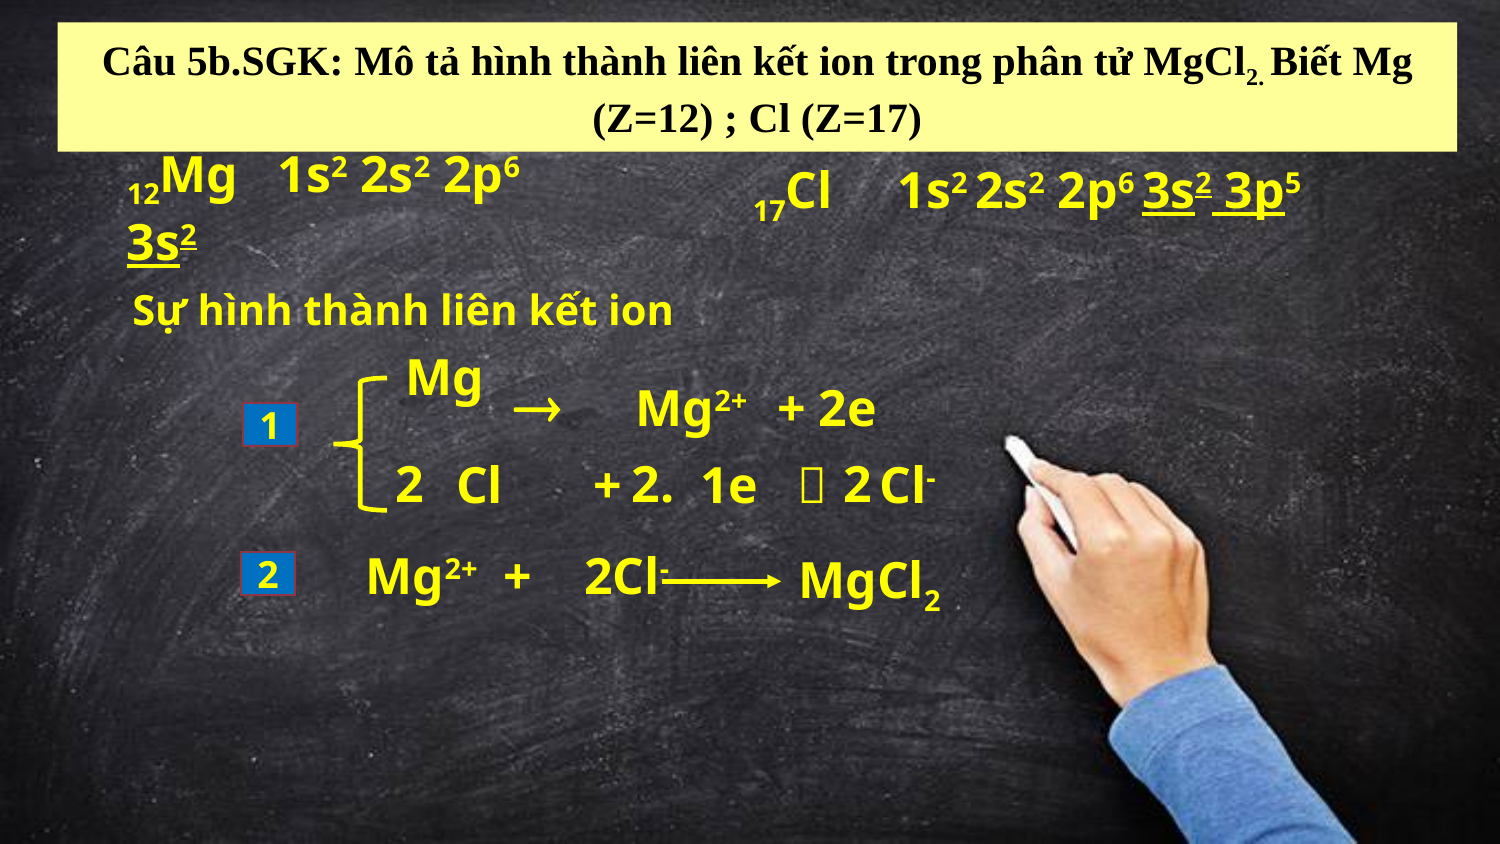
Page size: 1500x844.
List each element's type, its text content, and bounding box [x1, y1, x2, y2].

text_box Sự hình thành liên kết ion [117, 276, 700, 342]
text_box MgCl2 [756, 543, 1124, 623]
text_box Cl + 1e  Cl- [350, 445, 958, 521]
text_box  Mg2+ + 2e [499, 360, 907, 444]
text_box 1 [241, 401, 299, 447]
picture [0, 0, 1500, 844]
text_box 17Cl 1s2 2s2 2p6 3s2 3p5 [721, 197, 1333, 248]
text_box Mg [390, 362, 499, 444]
text_box Mg2+ + 2Cl- [350, 531, 871, 618]
text_box 2 [240, 551, 296, 596]
text_box Câu 5b.SGK: Mô tả hình thành liên kết ion trong phân tử MgCl2. Biết Mg (Z=12) ; Cl (Z=17) [57, 21, 1458, 153]
text_box 12Mg 1s2 2s2 2p6 3s2 [111, 181, 589, 232]
text_box 2 2. 2 [380, 444, 988, 520]
text_box [333, 377, 388, 446]
